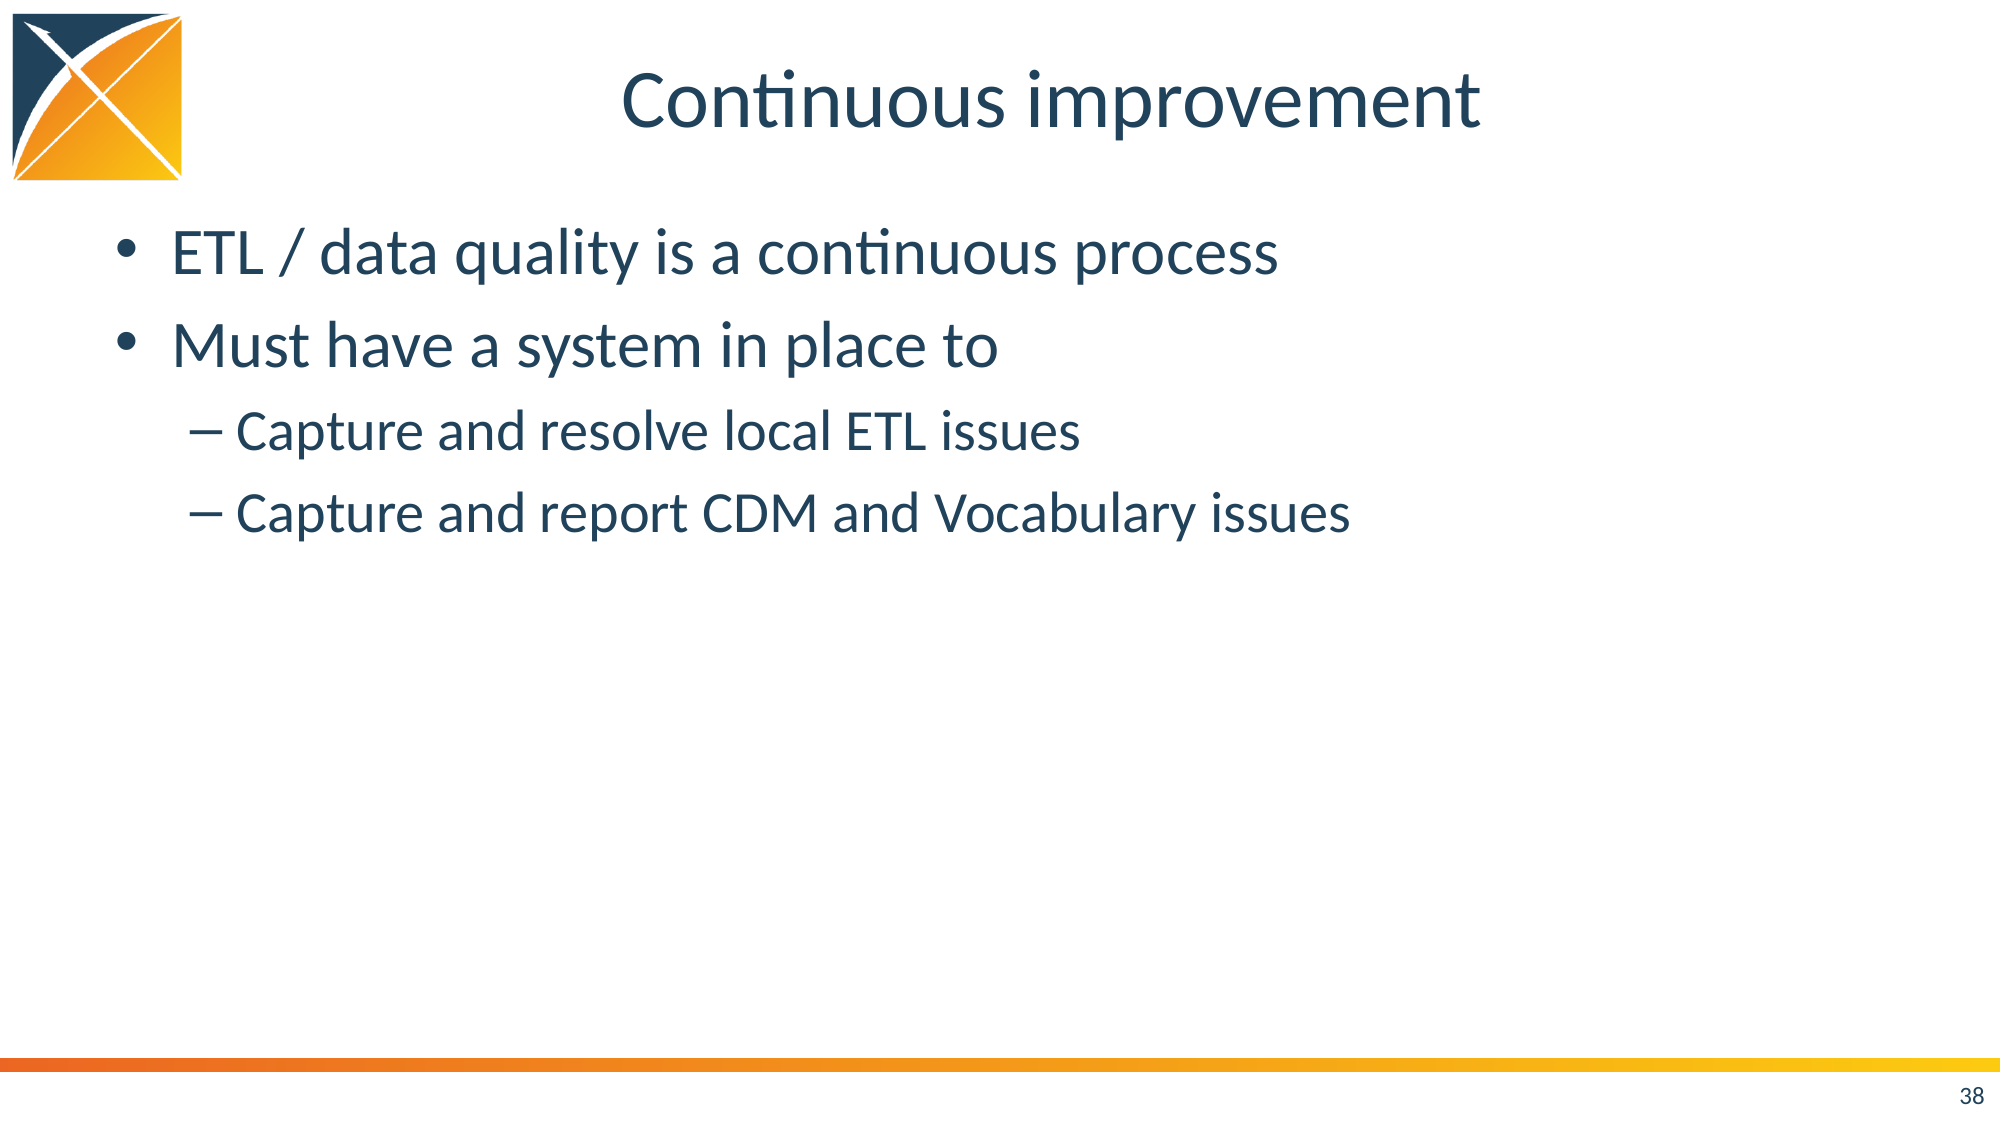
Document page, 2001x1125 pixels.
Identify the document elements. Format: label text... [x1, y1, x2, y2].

list ETL / data quality is a continuous process Must have a system in place to Capture and resolve local ETL issues Capture and report CDM and Vocabulary issues [99, 200, 1900, 1005]
picture [0, 0, 206, 200]
title Continuous improvement [205, 24, 1900, 163]
slide_number 38 [1533, 1065, 2000, 1125]
